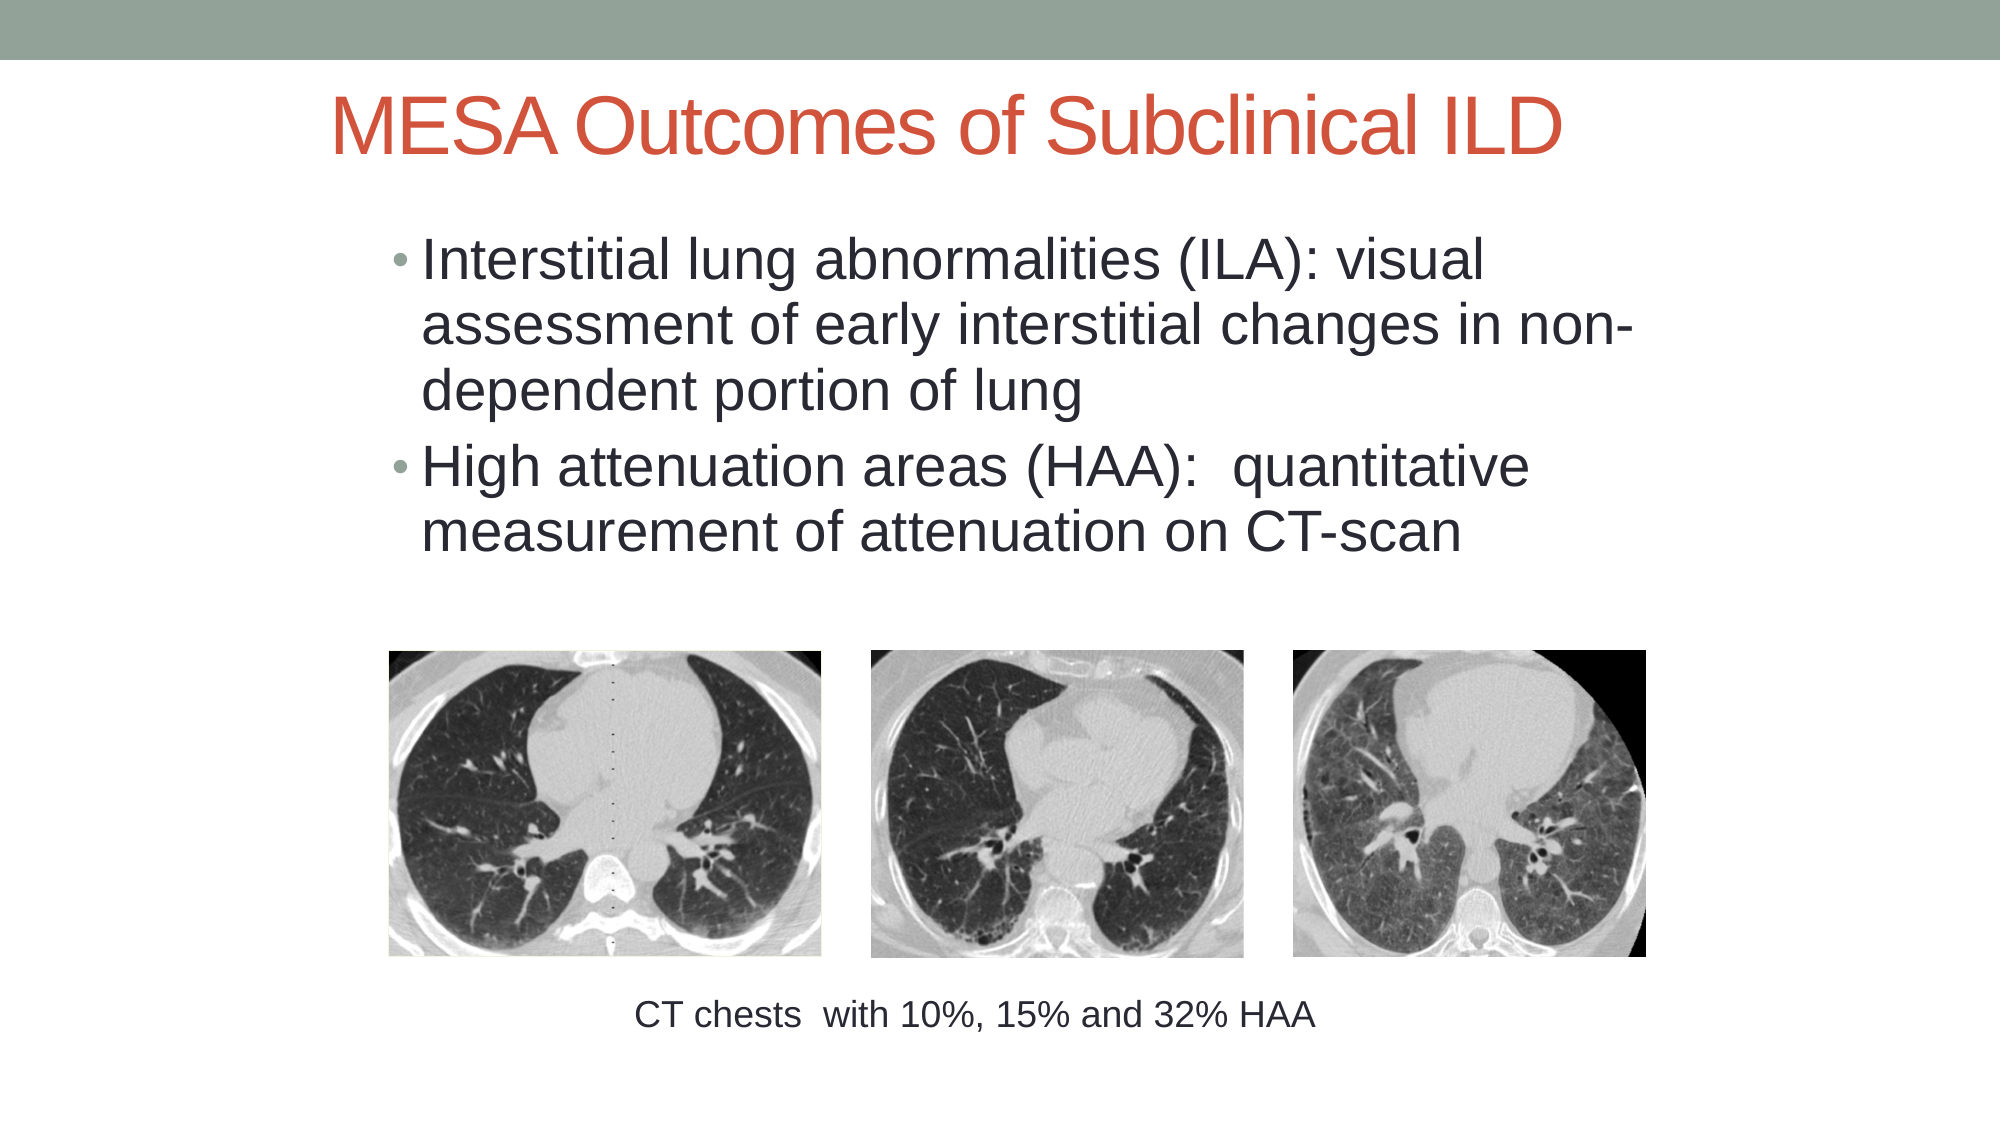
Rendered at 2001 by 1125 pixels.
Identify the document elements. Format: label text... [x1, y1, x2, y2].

picture [1292, 649, 1647, 958]
text_box CT chests with 10%, 15% and 32% HAA [619, 982, 1470, 1043]
picture [388, 649, 822, 958]
picture [870, 650, 1244, 958]
list Interstitial lung abnormalities (ILA): visual assessment of early interstitial changes in non-dependent portion of lung High attenuation areas (HAA): quantitative measurement of attenuation on CT-scan [376, 219, 1802, 627]
title MESA Outcomes of Subclinical ILD [314, 32, 1775, 220]
